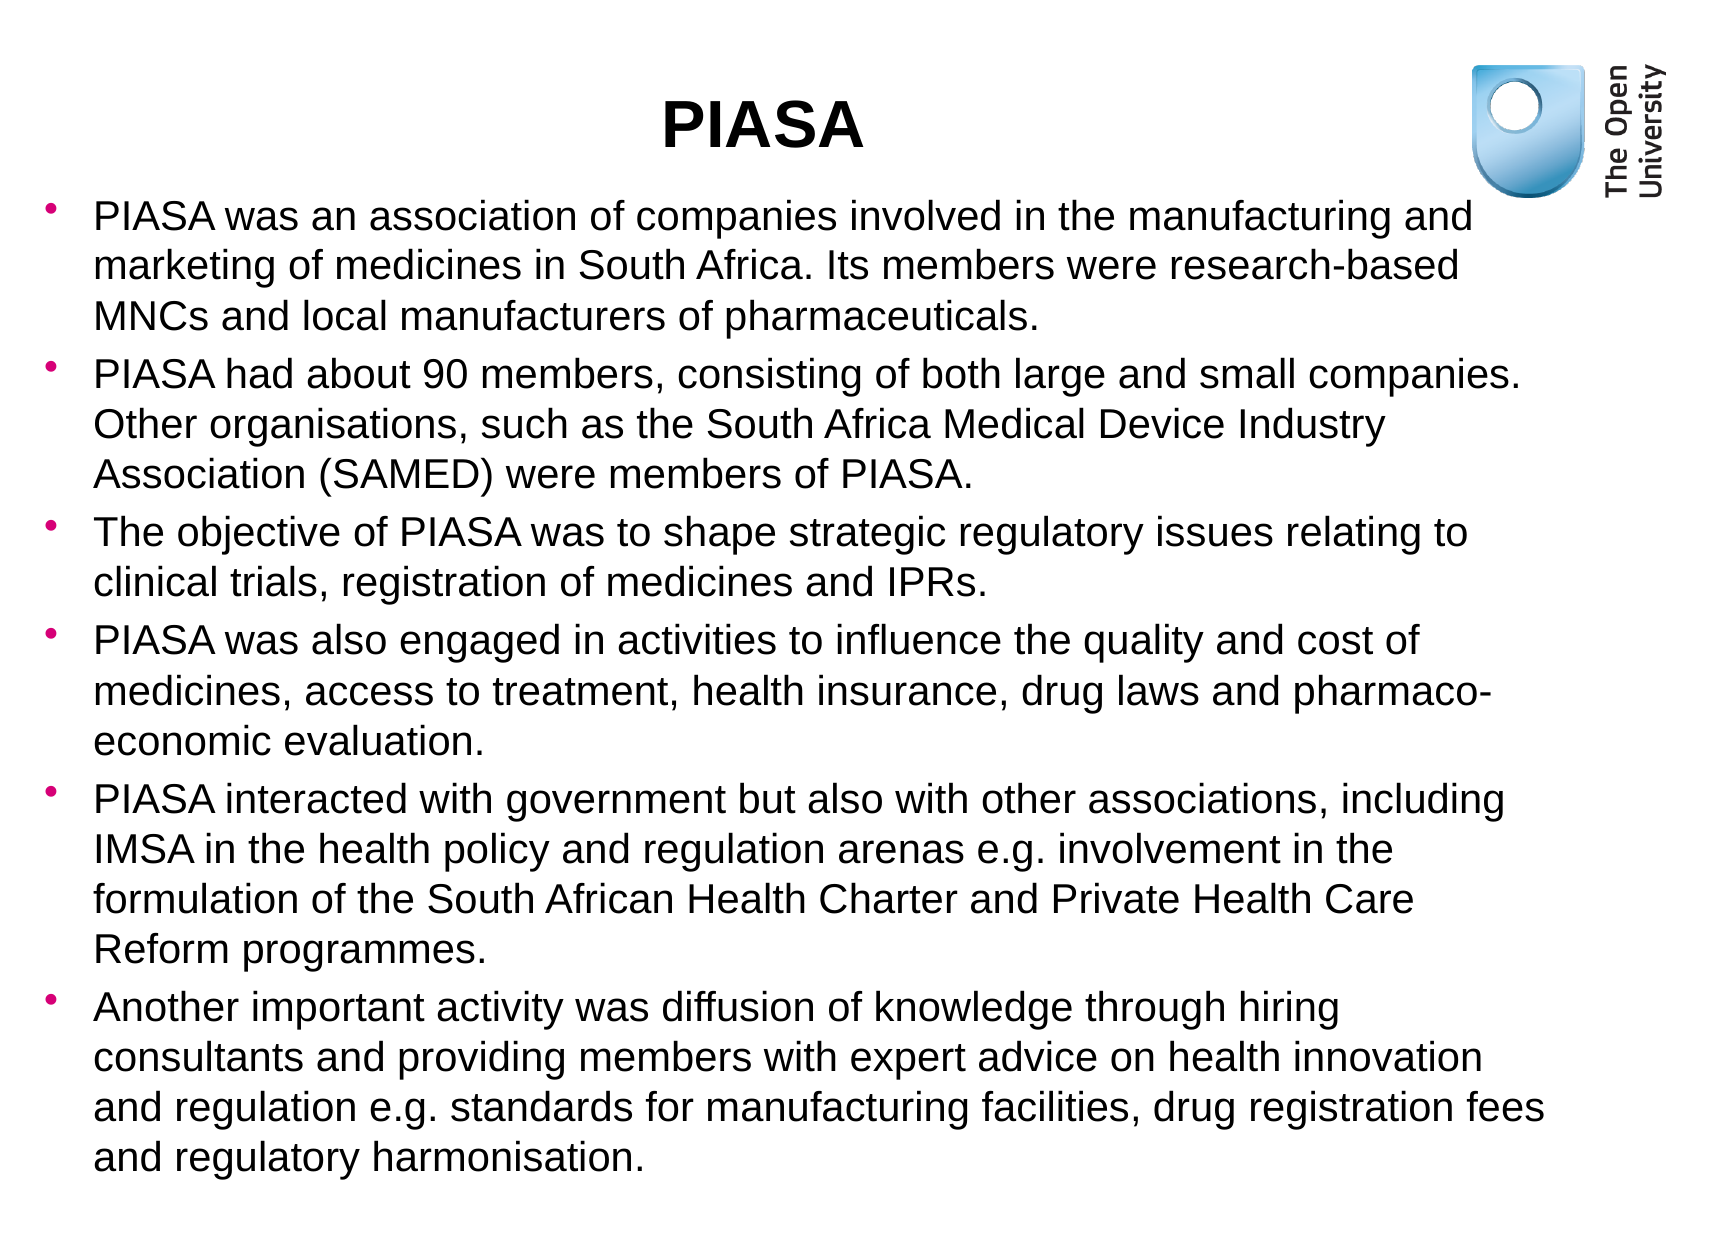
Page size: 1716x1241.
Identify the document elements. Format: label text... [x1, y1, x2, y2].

title PIASA [0, 73, 1544, 249]
picture [1472, 64, 1666, 198]
list PIASA was an association of companies involved in the manufacturing and marketing of medicines in South Africa. Its members were research-based MNCs and local manufacturers of pharmaceuticals. PIASA had about 90 members, consisting of both large and small companies. Other organisations, such as the South Africa Medical Device Industry Association (SAMED) were members of PIASA. The objective of PIASA was to shape strategic regulatory issues relating to clinical trials, registration of medicines and IPRs. PIASA was also engaged in activities to influence the quality and cost of medicines, access to treatment, health insurance, drug laws and pharmaco-economic evaluation. PIASA interacted with government but also with other associations, including IMSA in the health policy and regulation arenas e.g. involvement in the formulation of the South African Health Charter and Private Health Care Reform programmes. Another important activity was diffusion of knowledge through hiring consultants and providing members with expert advice on health innovation and regulation e.g. standards for manufacturing facilities, drug registration fees and regulatory harmonisation. [31, 181, 1575, 1205]
